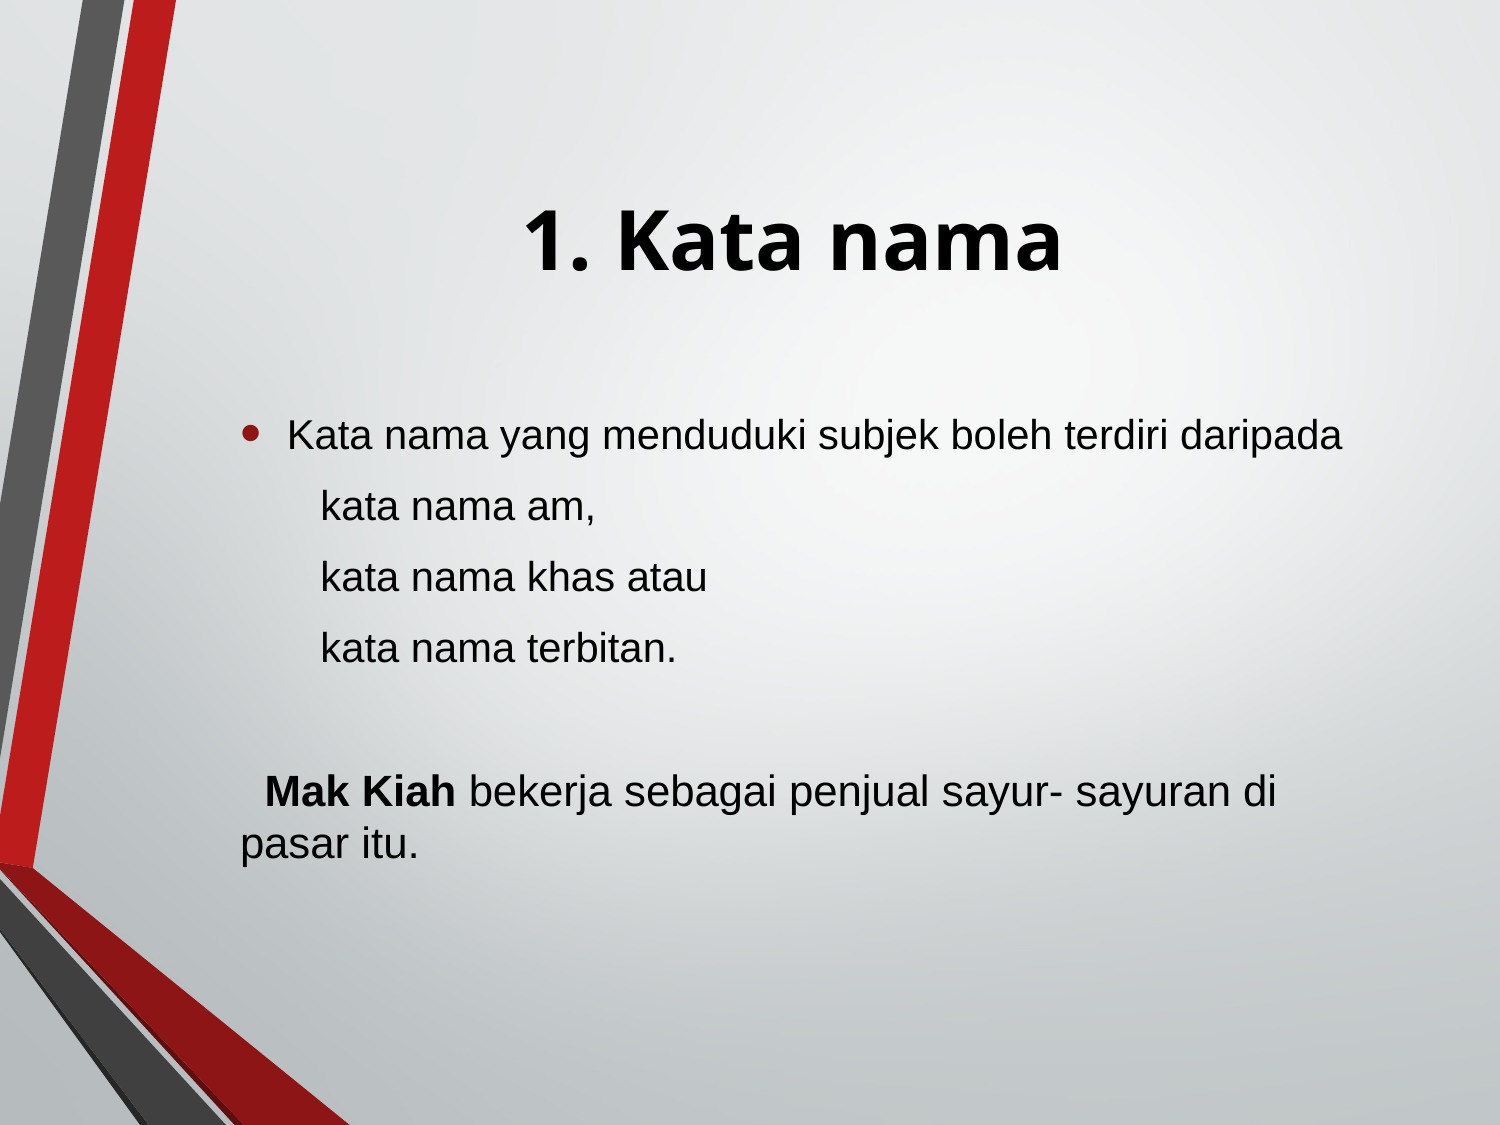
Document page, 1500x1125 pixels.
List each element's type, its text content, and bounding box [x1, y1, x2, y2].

title 1. Kata nama [161, 75, 1425, 400]
list Kata nama yang menduduki subjek boleh terdiri daripada kata nama am, kata nama khas atau kata nama terbitan. Mak Kiah bekerja sebagai penjual sayur- sayuran di pasar itu. [225, 399, 1376, 900]
